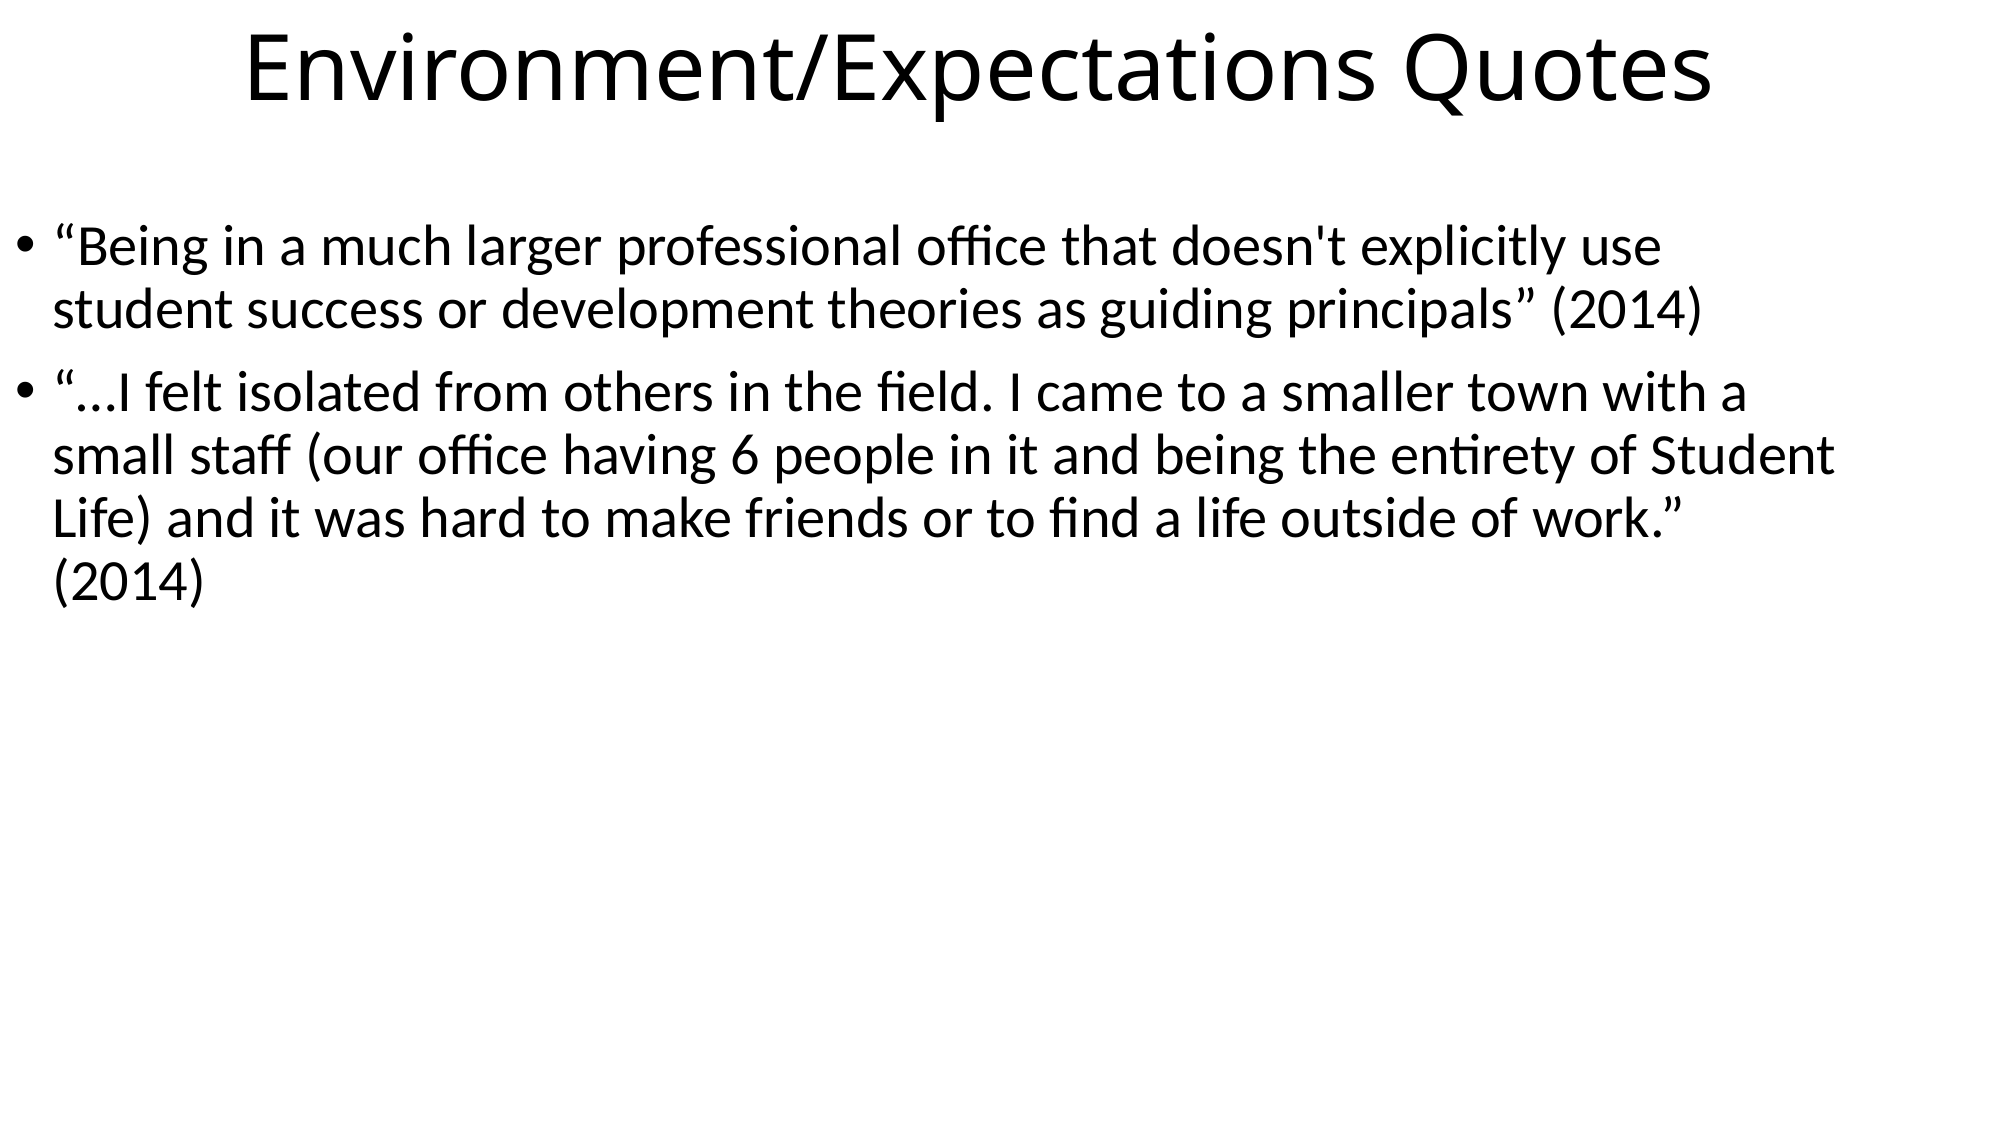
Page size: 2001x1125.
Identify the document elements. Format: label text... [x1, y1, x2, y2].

title Environment/Expectations Quotes [116, 0, 1842, 142]
list “Being in a much larger professional office that doesn't explicitly use student success or development theories as guiding principals” (2014) “…I felt isolated from others in the field. I came to a smaller town with a small staff (our office having 6 people in it and being the entirety of Student Life) and it was hard to make friends or to find a life outside of work.” (2014) [0, 207, 1863, 1014]
